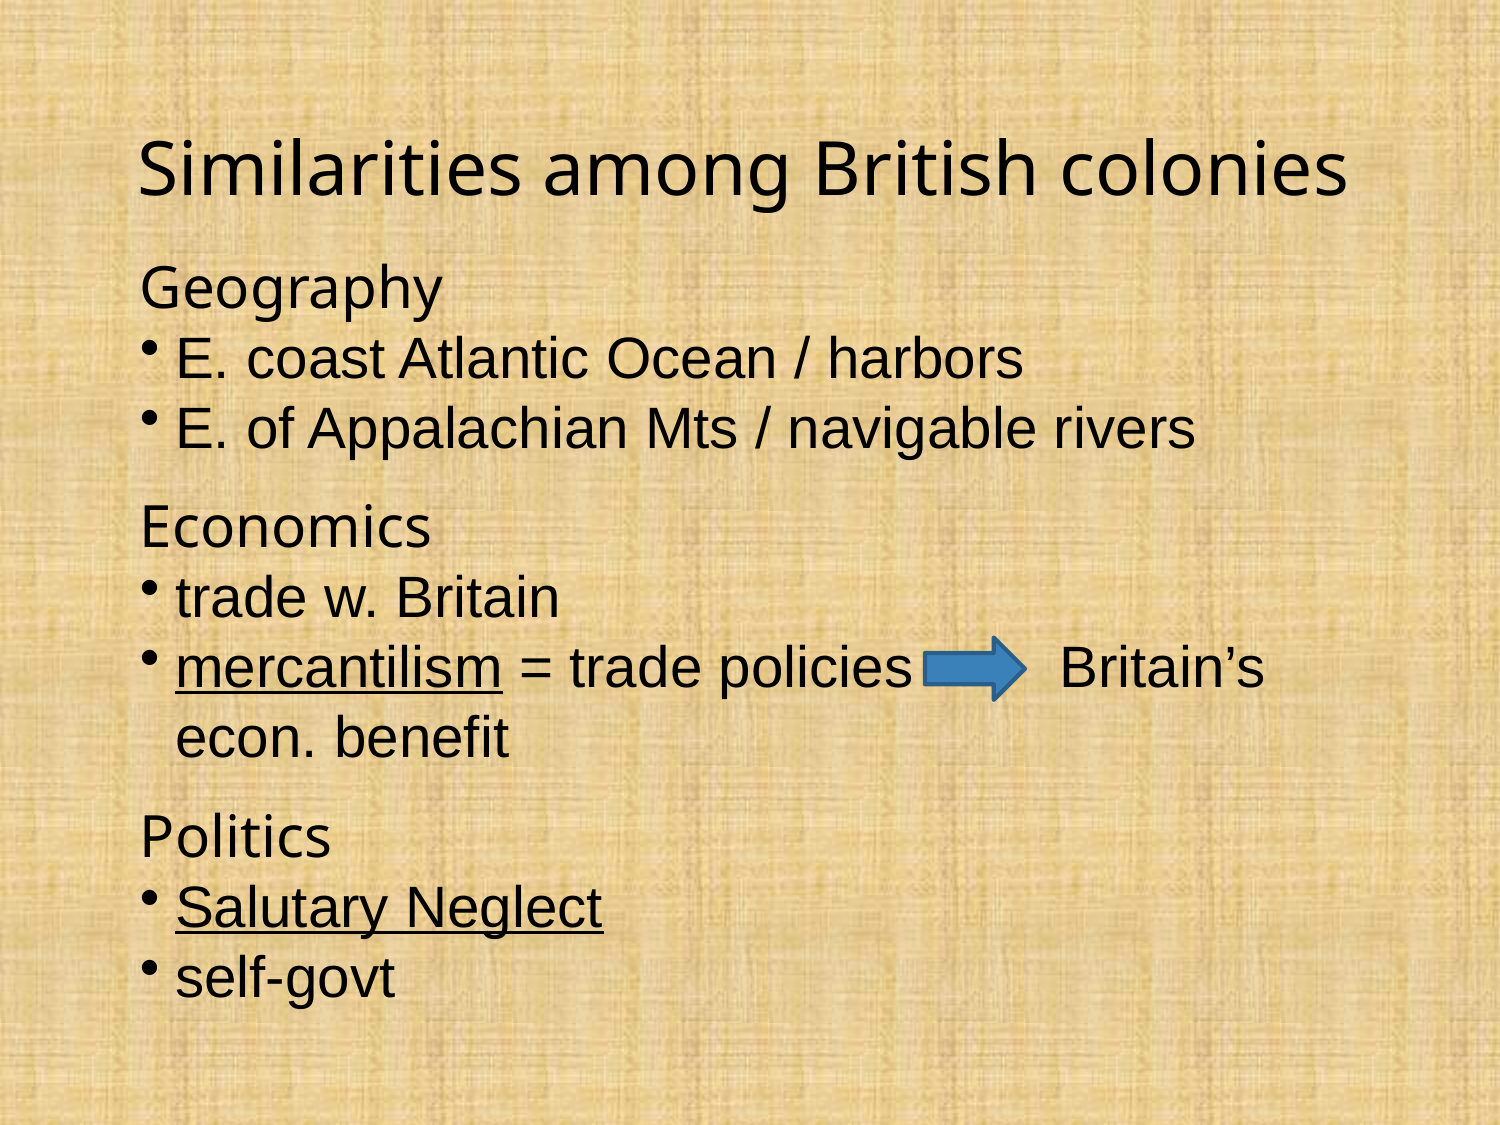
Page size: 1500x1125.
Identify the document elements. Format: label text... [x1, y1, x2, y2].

picture [0, 0, 1500, 1125]
text_box [922, 635, 1028, 702]
text_box Geography E. coast Atlantic Ocean / harbors E. of Appalachian Mts / navigable rivers Economics trade w. Britain mercantilism = trade policies Britain’s econ. benefit Politics Salutary Neglect self-govt [124, 242, 1413, 1017]
title Similarities among British colonies [50, 75, 1438, 225]
